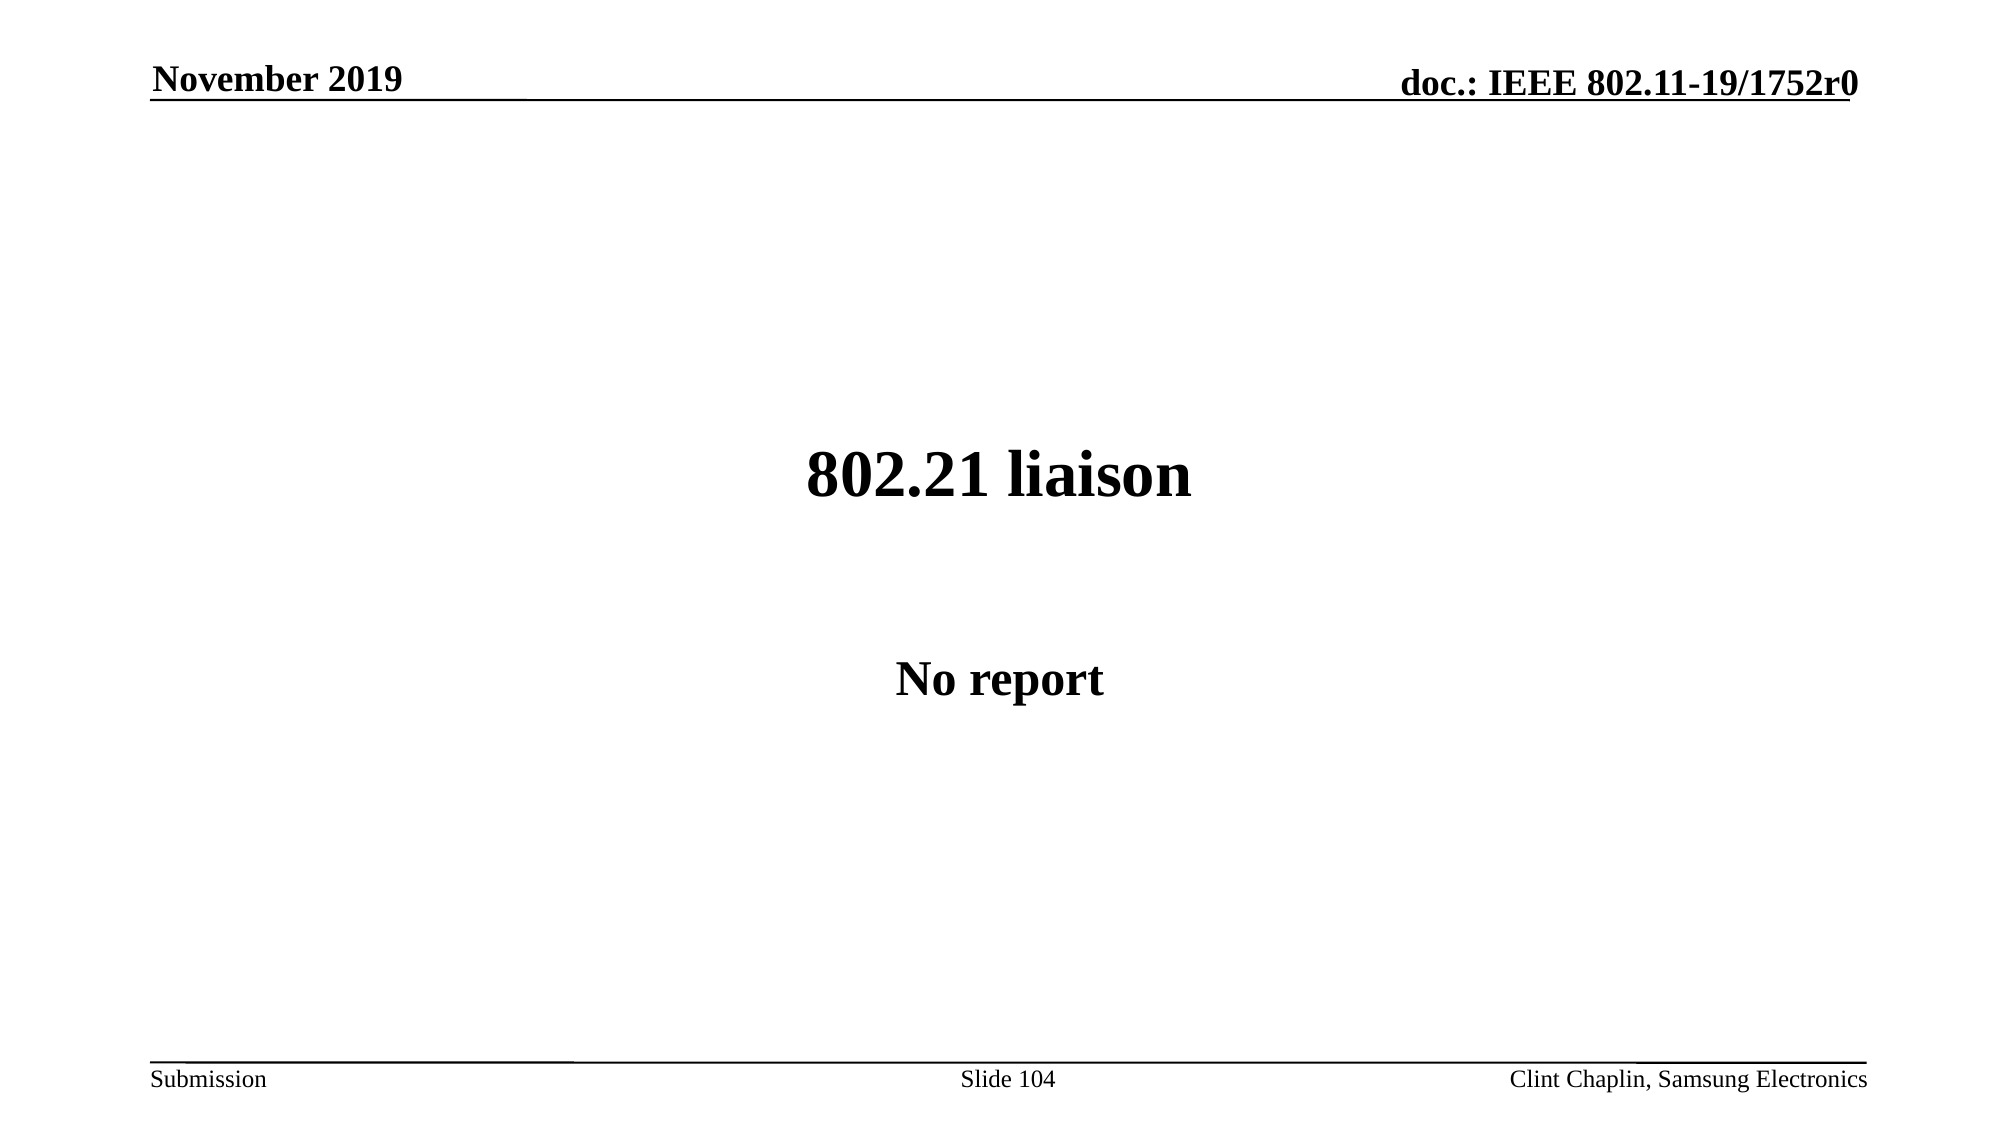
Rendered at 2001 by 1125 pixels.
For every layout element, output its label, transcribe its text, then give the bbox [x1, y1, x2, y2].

subtitle No report [299, 637, 1701, 926]
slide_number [152, 54, 563, 100]
title 802.21 liaison [149, 349, 1851, 591]
slide_number Slide 104 [950, 1061, 1067, 1123]
footer Clint Chaplin, Samsung Electronics [1171, 1061, 1869, 1093]
